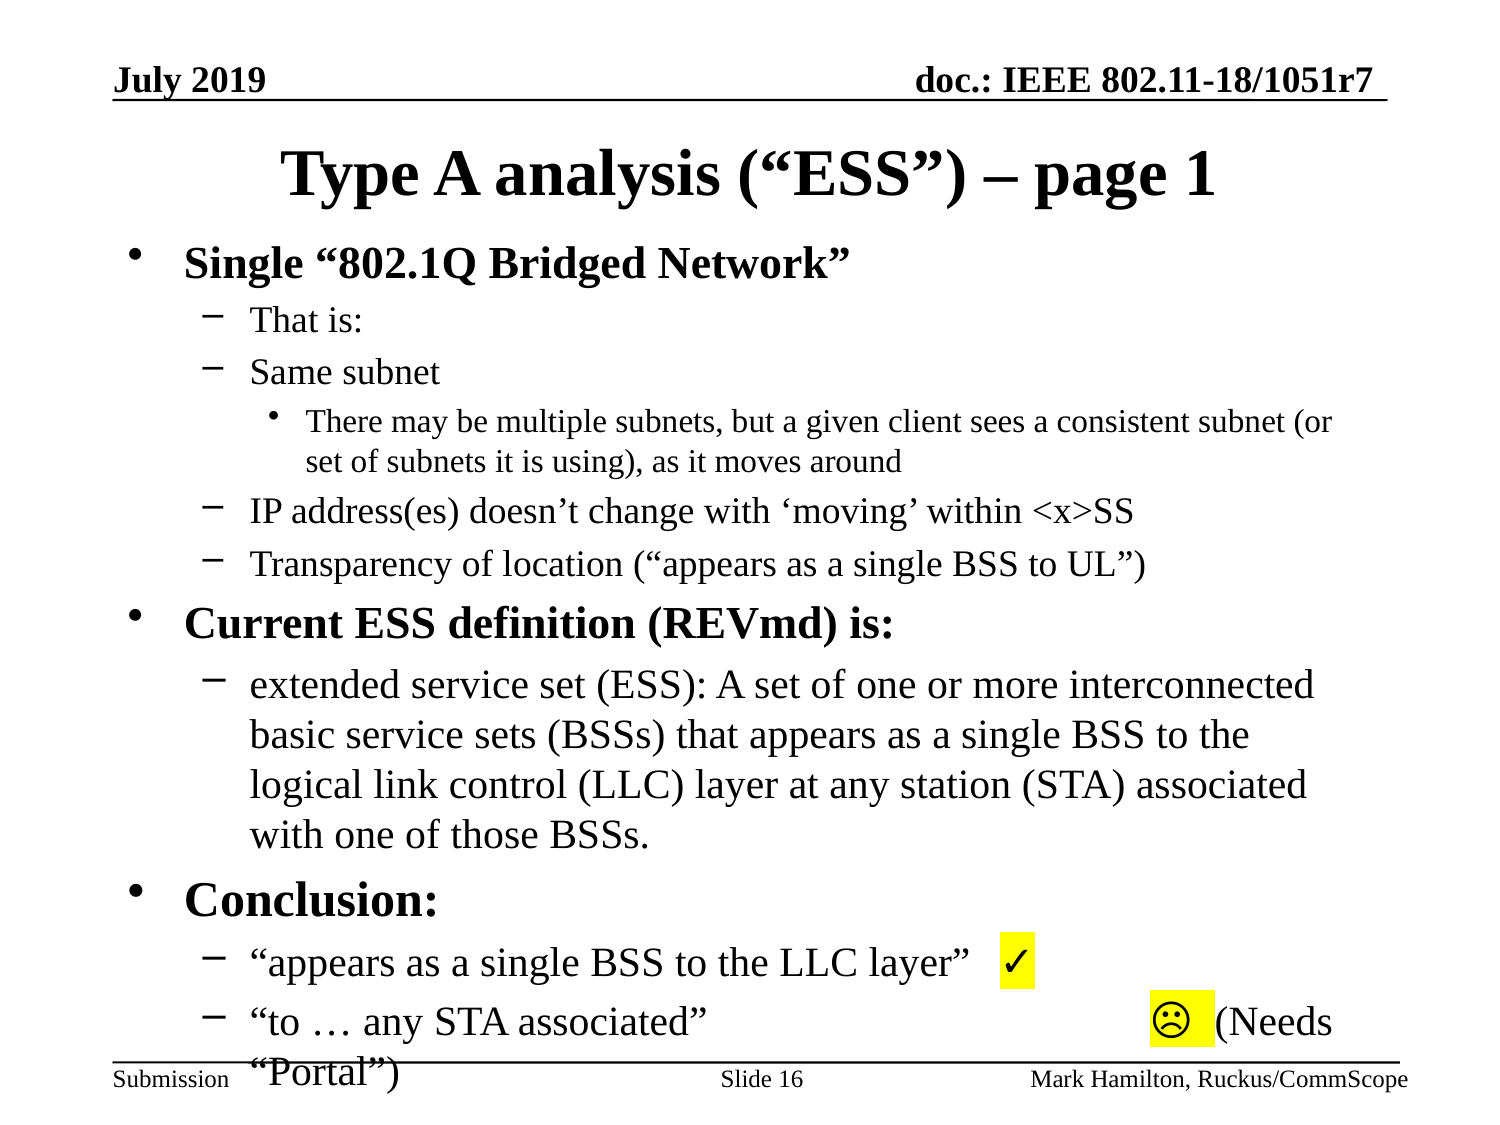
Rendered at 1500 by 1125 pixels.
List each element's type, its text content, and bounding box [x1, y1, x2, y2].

list Single “802.1Q Bridged Network” That is: Same subnet There may be multiple subnets, but a given client sees a consistent subnet (or set of subnets it is using), as it moves around IP address(es) doesn’t change with ‘moving’ within <x>SS Transparency of location (“appears as a single BSS to UL”) Current ESS definition (REVmd) is: extended service set (ESS): A set of one or more interconnected basic service sets (BSSs) that appears as a single BSS to the logical link control (LLC) layer at any station (STA) associated with one of those BSSs. Conclusion: “appears as a single BSS to the LLC layer” ✓ “to … any STA associated” ☹ (Needs “Portal”) [112, 224, 1388, 1075]
title Type A analysis (“ESS”) – page 1 [112, 112, 1388, 224]
